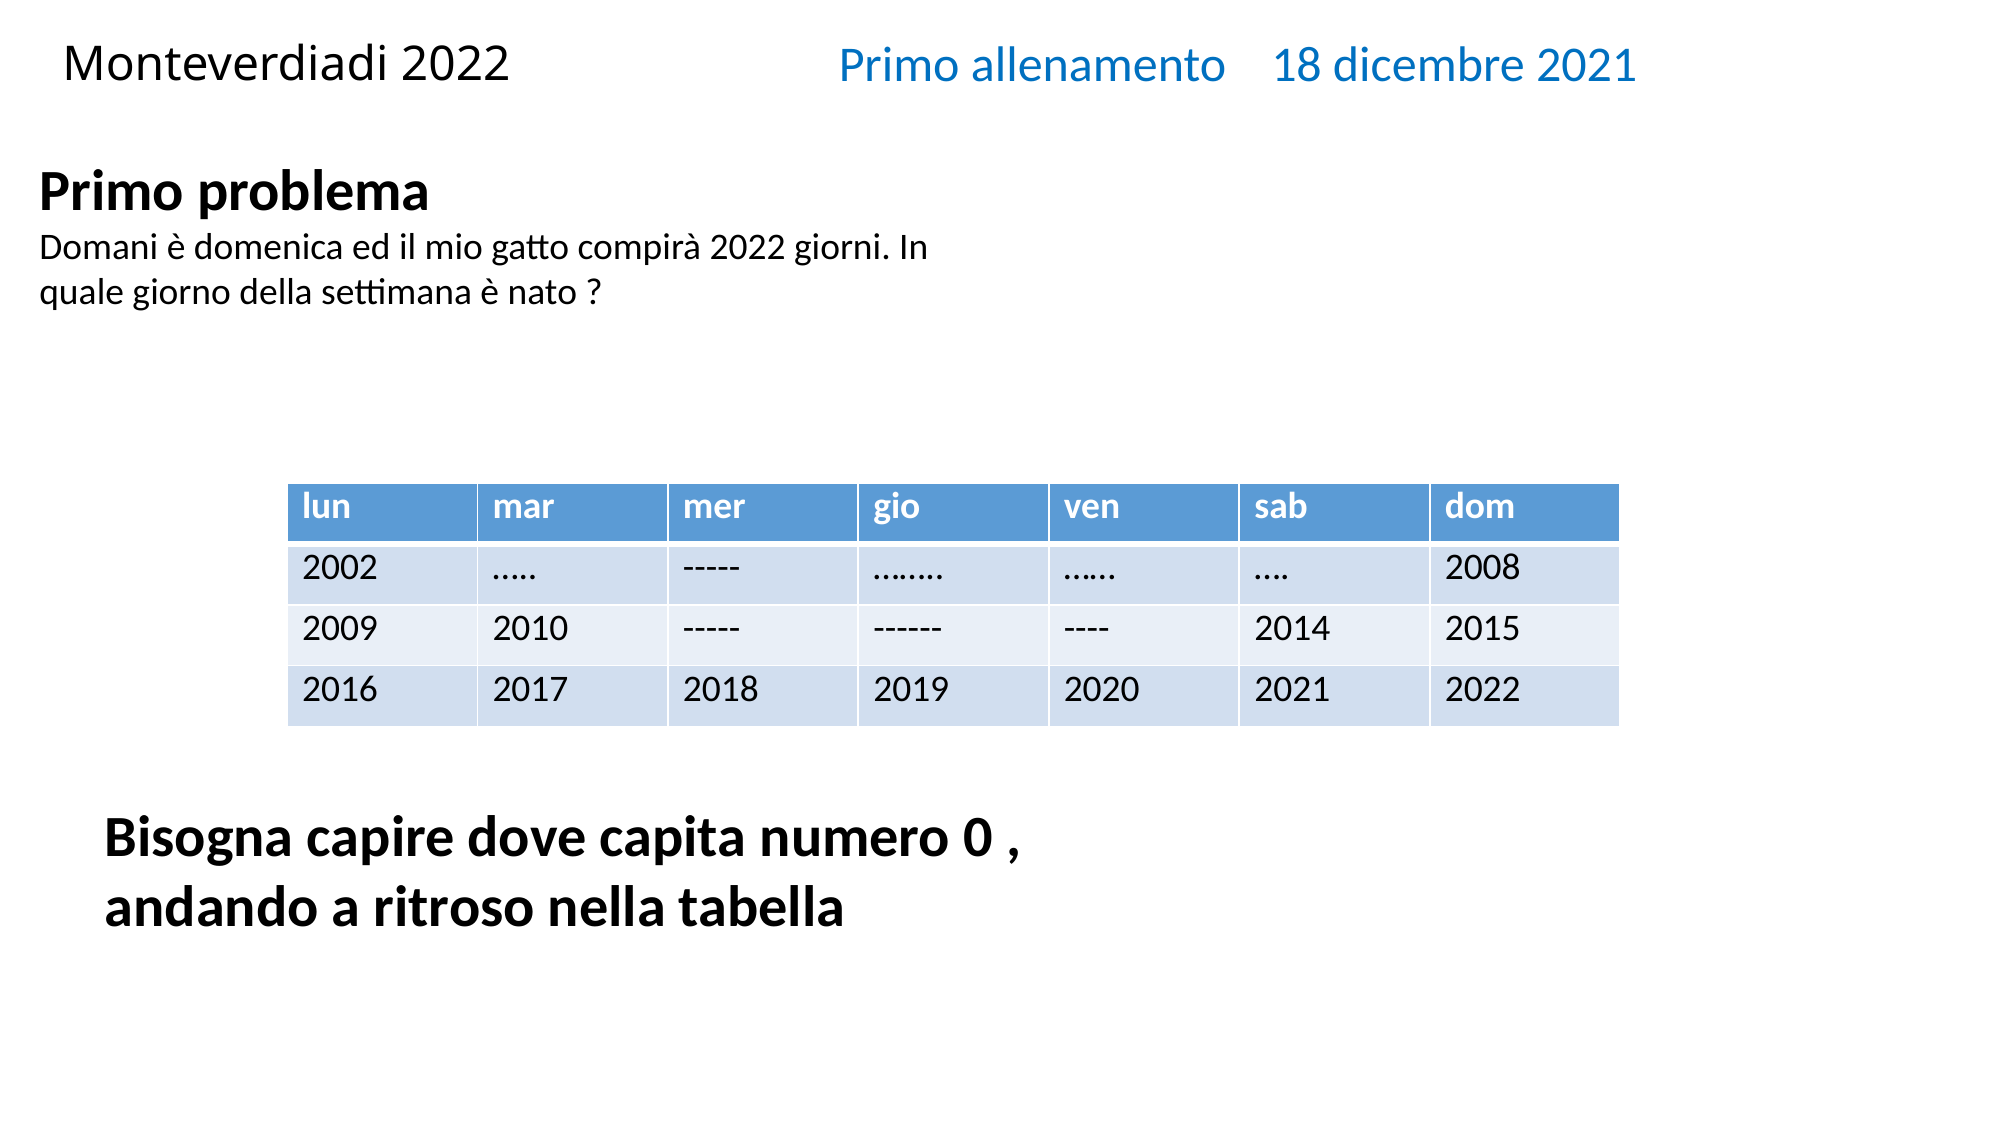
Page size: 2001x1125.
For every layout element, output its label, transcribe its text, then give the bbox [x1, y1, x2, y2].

table_cell ….. [478, 547, 667, 604]
table_cell 2002 [288, 547, 477, 604]
table_header dom [1431, 484, 1619, 541]
table_cell ----- [669, 606, 857, 665]
text_box Bisogna capire dove capita numero 0 , andando a ritroso nella tabella [90, 790, 1091, 946]
table_cell …….. [859, 547, 1048, 604]
table_cell 2008 [1431, 547, 1619, 604]
table_header mar [478, 484, 667, 541]
table_cell …… [1050, 547, 1238, 604]
table_cell 2015 [1431, 606, 1619, 665]
table_cell 2020 [1050, 666, 1238, 726]
table_header sab [1240, 484, 1429, 541]
title Monteverdiadi 2022 [0, 31, 591, 99]
table_cell 2009 [288, 606, 477, 665]
table_cell 2022 [1431, 666, 1619, 726]
table_cell 2021 [1240, 666, 1429, 726]
table_cell 2014 [1240, 606, 1429, 665]
text_box Primo problema Domani è domenica ed il mio gatto compirà 2022 giorni. In quale giorno della settimana è nato ? [24, 144, 1025, 320]
table_cell 2019 [859, 666, 1048, 726]
subtitle Primo allenamento 18 dicembre 2021 [744, 31, 1733, 131]
table_cell ----- [669, 547, 857, 604]
table_header gio [859, 484, 1048, 541]
table_cell 2016 [288, 666, 477, 726]
table_cell 2018 [669, 666, 857, 726]
table_cell ------ [859, 606, 1048, 665]
table_cell ---- [1050, 606, 1238, 665]
table_header ven [1050, 484, 1238, 541]
table_header lun [288, 484, 477, 541]
table_cell 2017 [478, 666, 667, 726]
table_cell …. [1240, 547, 1429, 604]
table_cell 2010 [478, 606, 667, 665]
table_header mer [669, 484, 857, 541]
